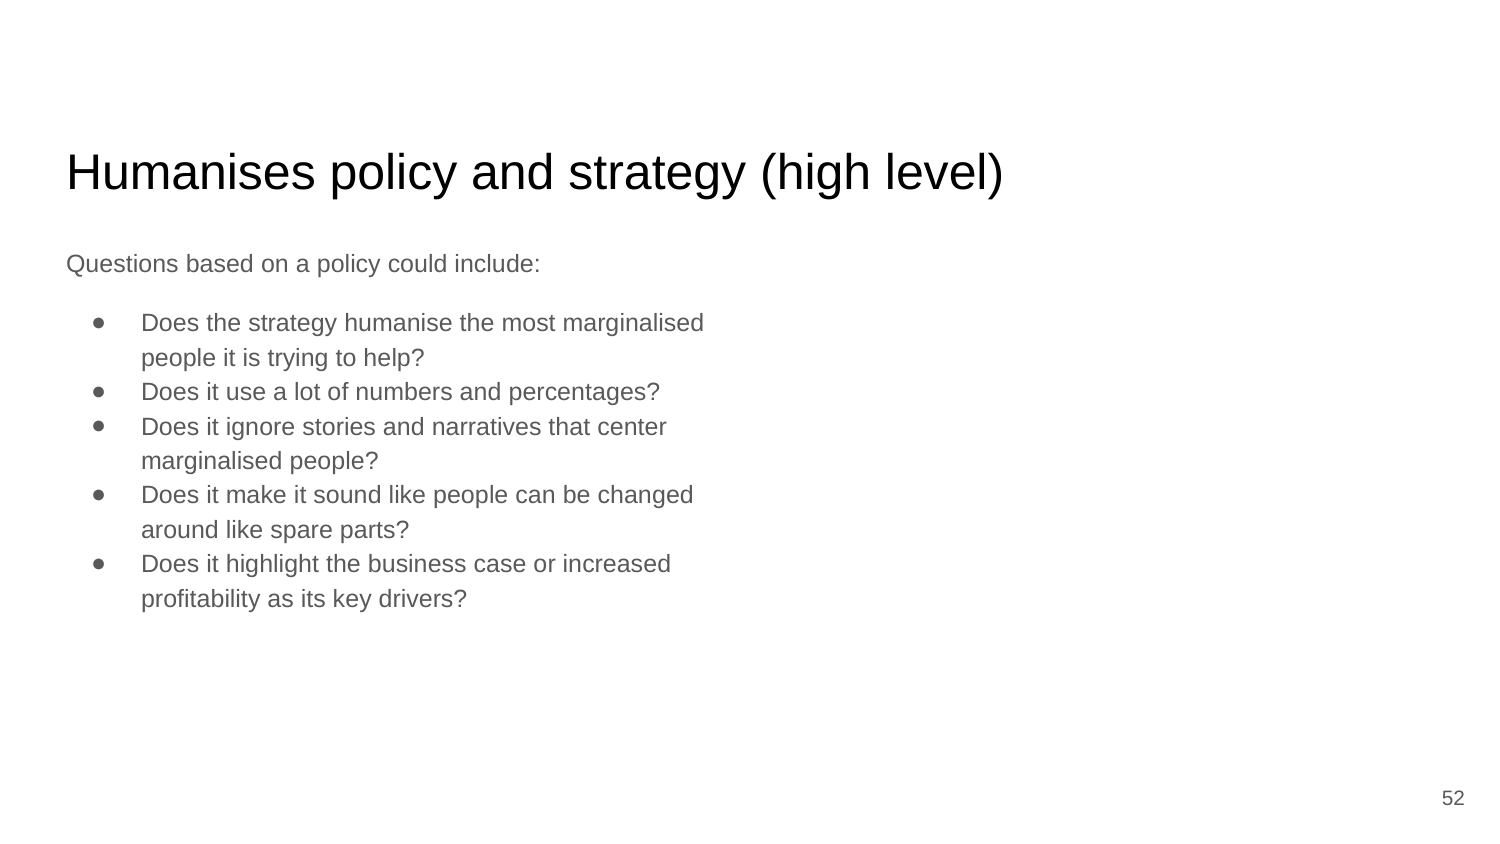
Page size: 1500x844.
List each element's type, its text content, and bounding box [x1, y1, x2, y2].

list Questions based on a policy could include: Does the strategy humanise the most marginalised people it is trying to help? Does it use a lot of numbers and percentages? Does it ignore stories and narratives that center marginalised people? Does it make it sound like people can be changed around like spare parts? Does it highlight the business case or increased profitability as its key drivers? [51, 227, 743, 750]
title Humanises policy and strategy (high level) [51, 91, 1328, 216]
slide_number 52 [1389, 764, 1480, 830]
